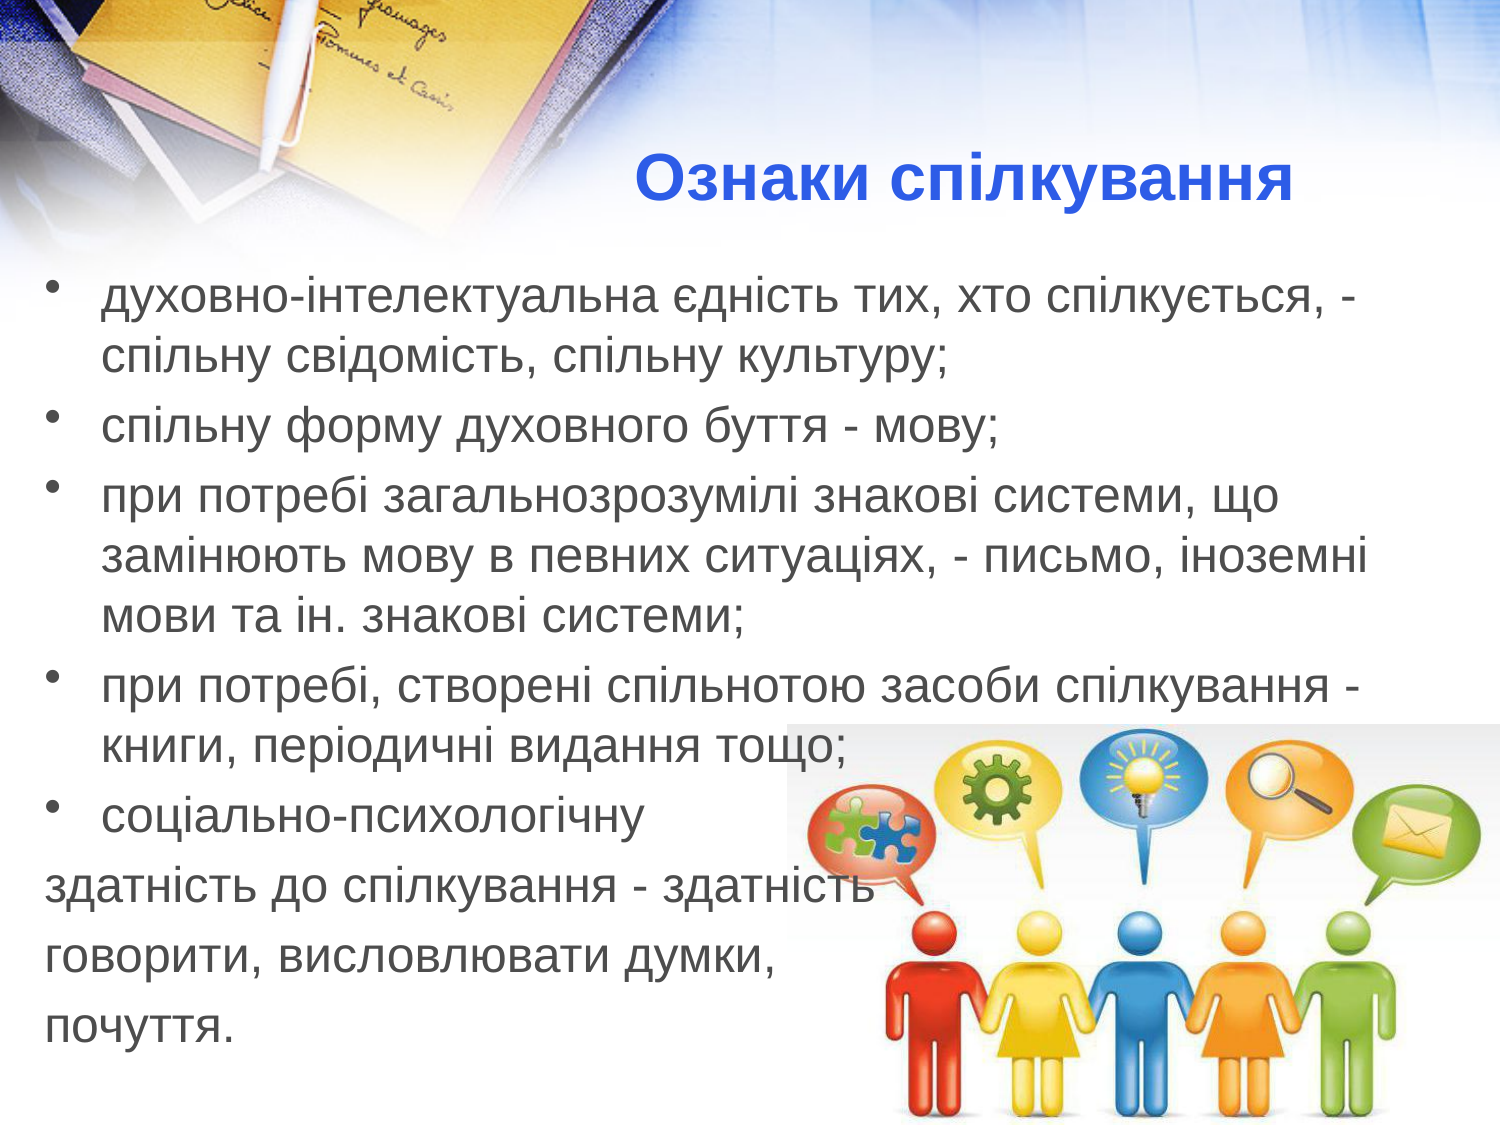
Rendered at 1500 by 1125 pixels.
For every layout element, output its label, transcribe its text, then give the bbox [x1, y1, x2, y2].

picture [0, 0, 1500, 1125]
list духовно-інтелектуальна єдність тих, хто спілкується, - спільну свідомість, спільну культуру; спільну форму духовного буття - мову; при потребі загальнозрозумілі знакові системи, що замінюють мову в певних ситуаціях, - письмо, іноземні мови та ін. знакові системи; при потребі, створені спільнотою засоби спілкування - книги, періодичні видання тощо; соціально-психологічну здатність до спілкування - здатність говорити, висловлювати думки, почуття. [29, 255, 1500, 1071]
text_box Ознаки спілкування [620, 126, 1436, 221]
